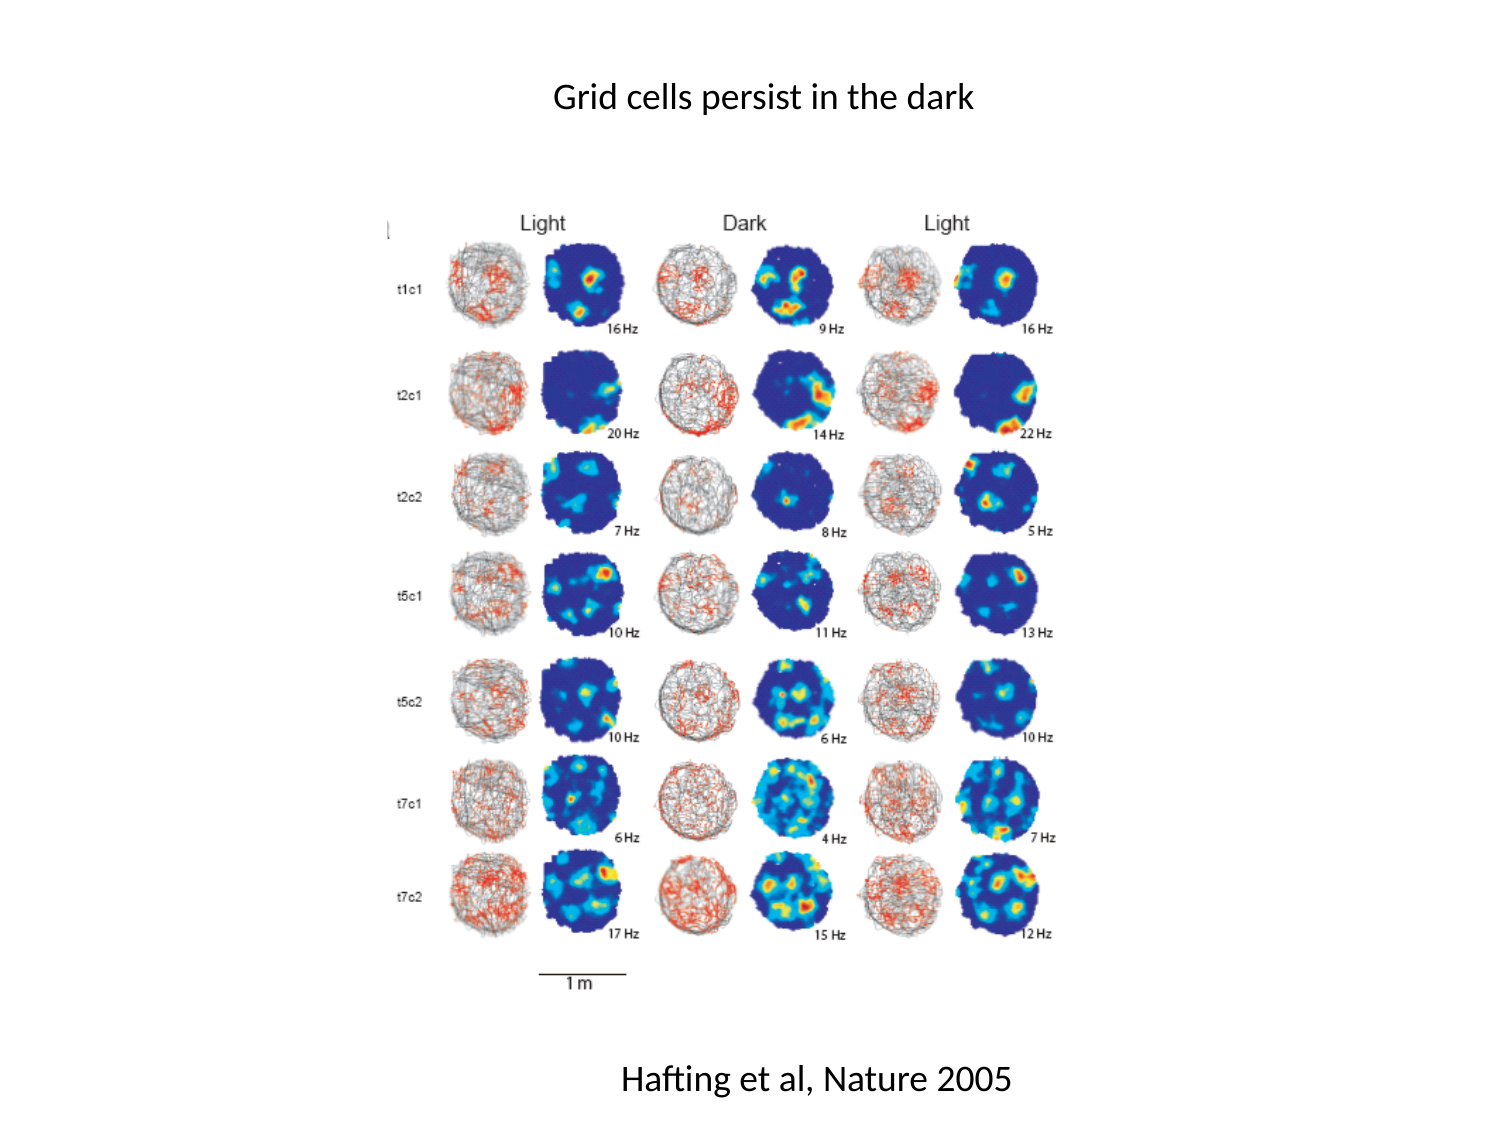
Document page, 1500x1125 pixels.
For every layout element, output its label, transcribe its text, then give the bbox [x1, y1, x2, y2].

picture [387, 184, 1092, 994]
text_box Grid cells persist in the dark [538, 64, 990, 125]
text_box Hafting et al, Nature 2005 [606, 1046, 1028, 1107]
